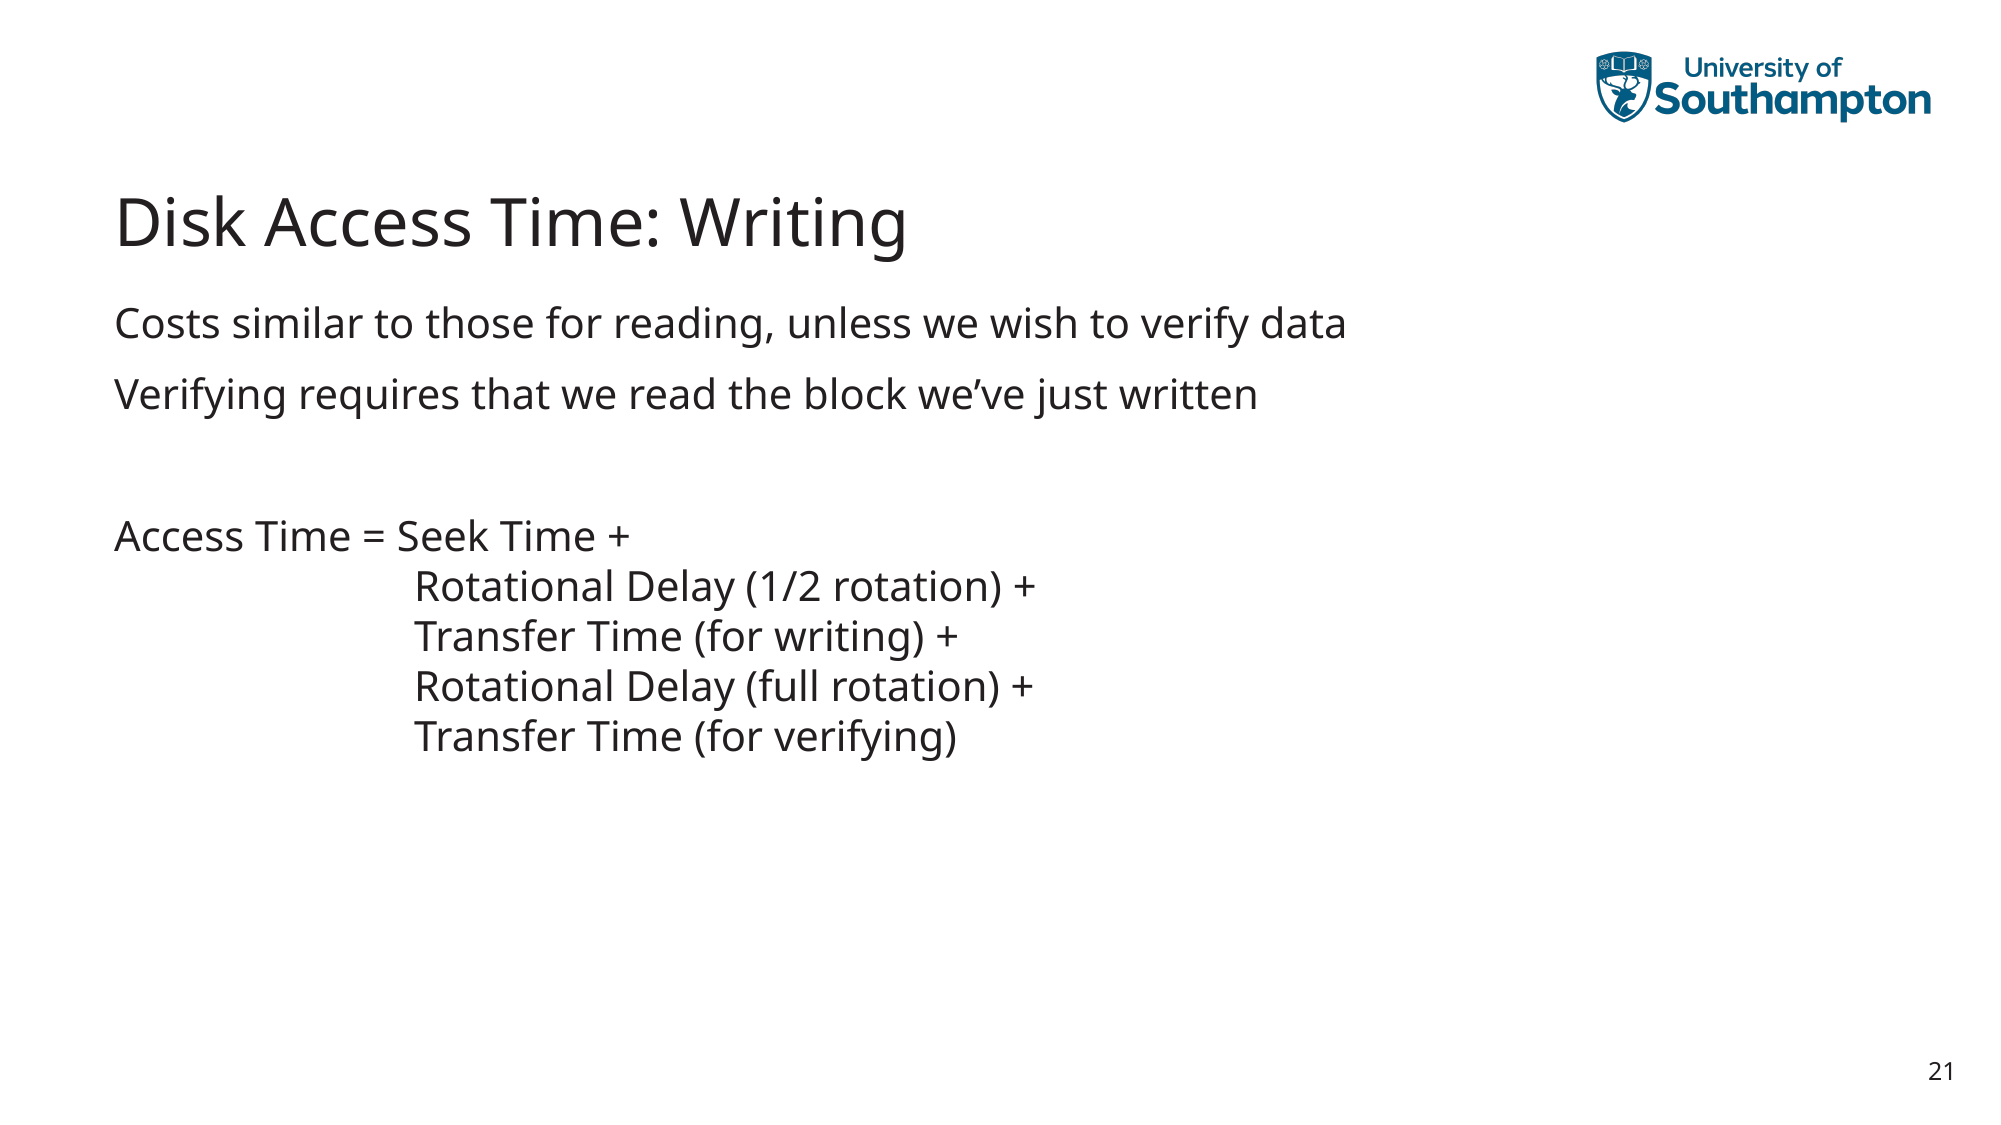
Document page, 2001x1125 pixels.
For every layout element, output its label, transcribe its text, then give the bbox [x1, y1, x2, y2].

list Costs similar to those for reading, unless we wish to verify data Verifying requires that we read the block we’ve just written Access Time = Seek Time + Rotational Delay (1/2 rotation) + Transfer Time (for writing) + Rotational Delay (full rotation) + Transfer Time (for verifying) [102, 290, 1898, 1024]
picture [1808, 97, 1815, 113]
picture [1626, 76, 1636, 88]
picture [1527, 0, 2000, 220]
picture [1626, 78, 1648, 111]
picture [1847, 97, 1857, 108]
picture [1890, 97, 1900, 108]
picture [1823, 97, 1830, 113]
picture [1689, 97, 1698, 108]
picture [1607, 76, 1624, 88]
picture [1758, 97, 1766, 113]
picture [1730, 97, 1736, 113]
picture [1600, 80, 1617, 111]
title Disk Access Time: Writing [102, 113, 1898, 268]
picture [1782, 97, 1791, 108]
